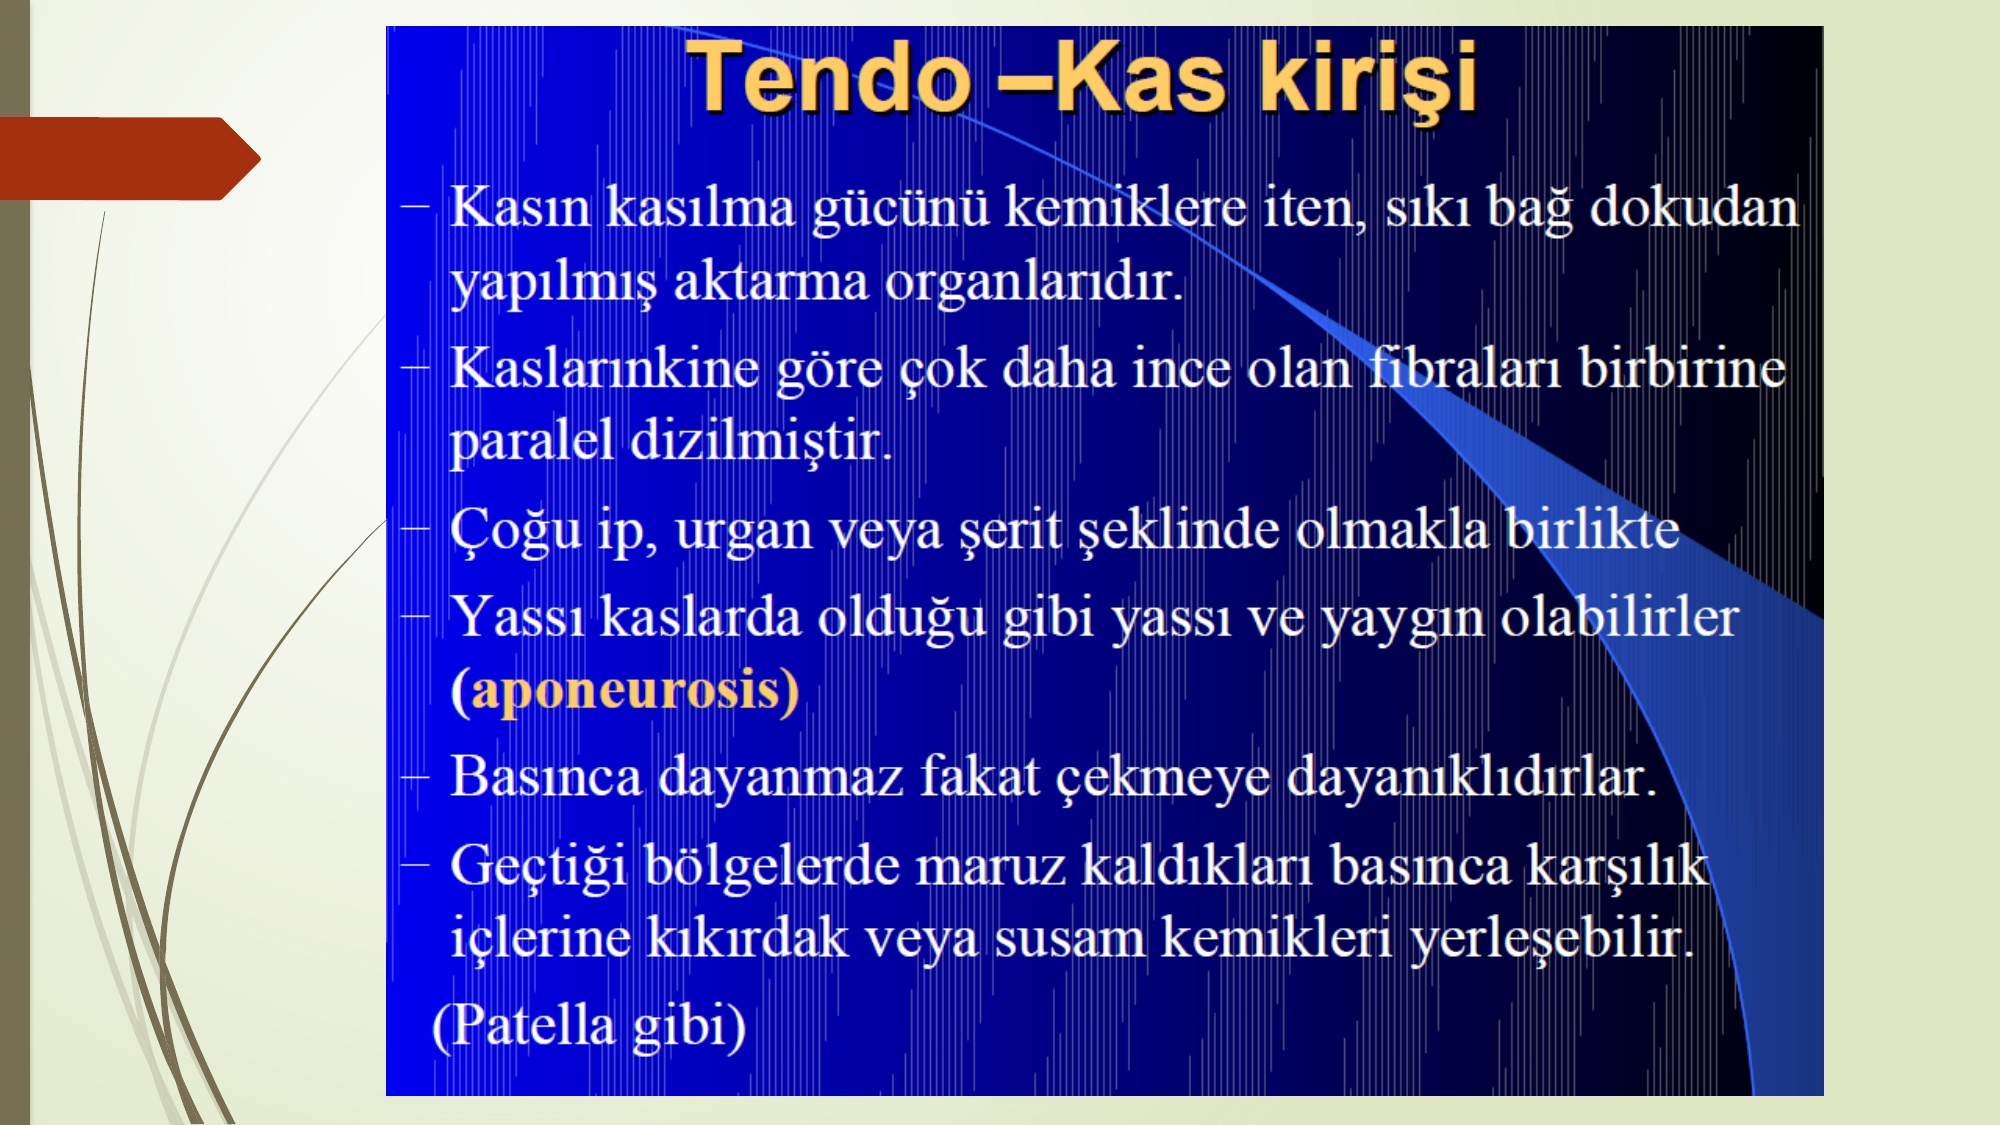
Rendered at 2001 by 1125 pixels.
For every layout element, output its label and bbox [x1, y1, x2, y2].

picture [386, 26, 1825, 1096]
